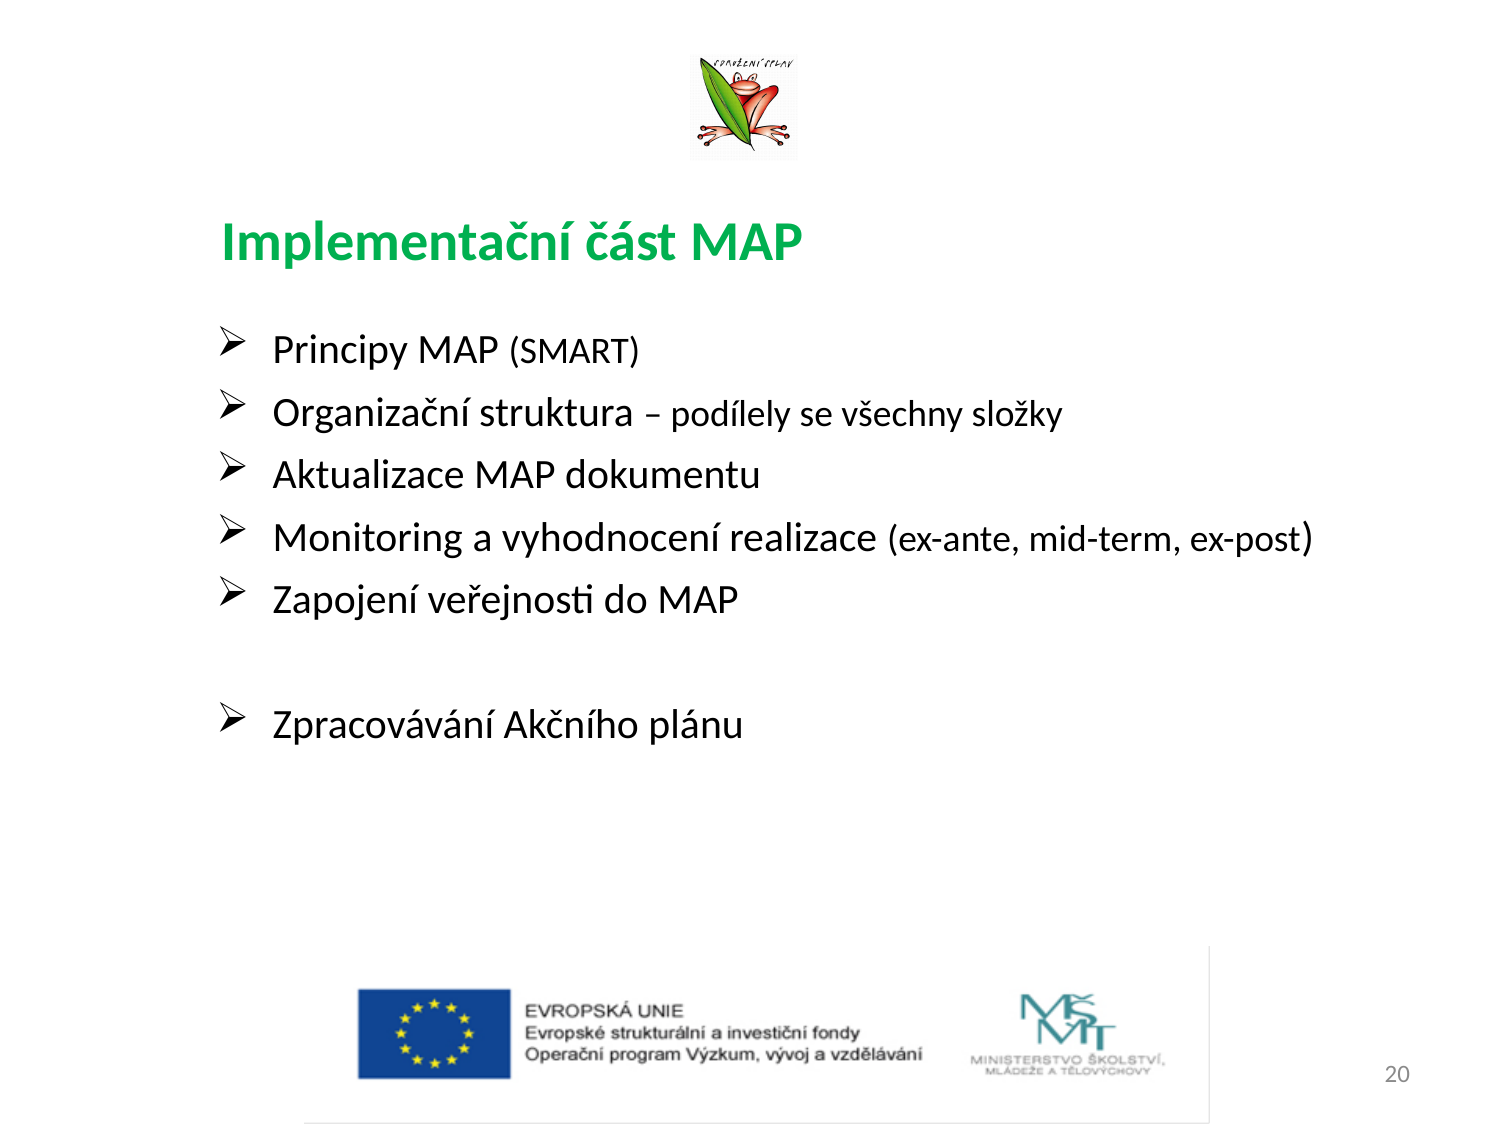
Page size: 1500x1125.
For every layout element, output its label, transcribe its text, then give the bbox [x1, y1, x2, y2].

text_box Principy MAP (SMART) Organizační struktura – podílely se všechny složky Aktualizace MAP dokumentu Monitoring a vyhodnocení realizace (ex-ante, mid-term, ex-post) Zapojení veřejnosti do MAP Zpracovávání Akčního plánu [201, 314, 1388, 827]
picture [304, 946, 1211, 1125]
slide_number 20 [1215, 1042, 1425, 1103]
picture [690, 54, 798, 162]
text_box Implementační část MAP [206, 196, 1329, 291]
